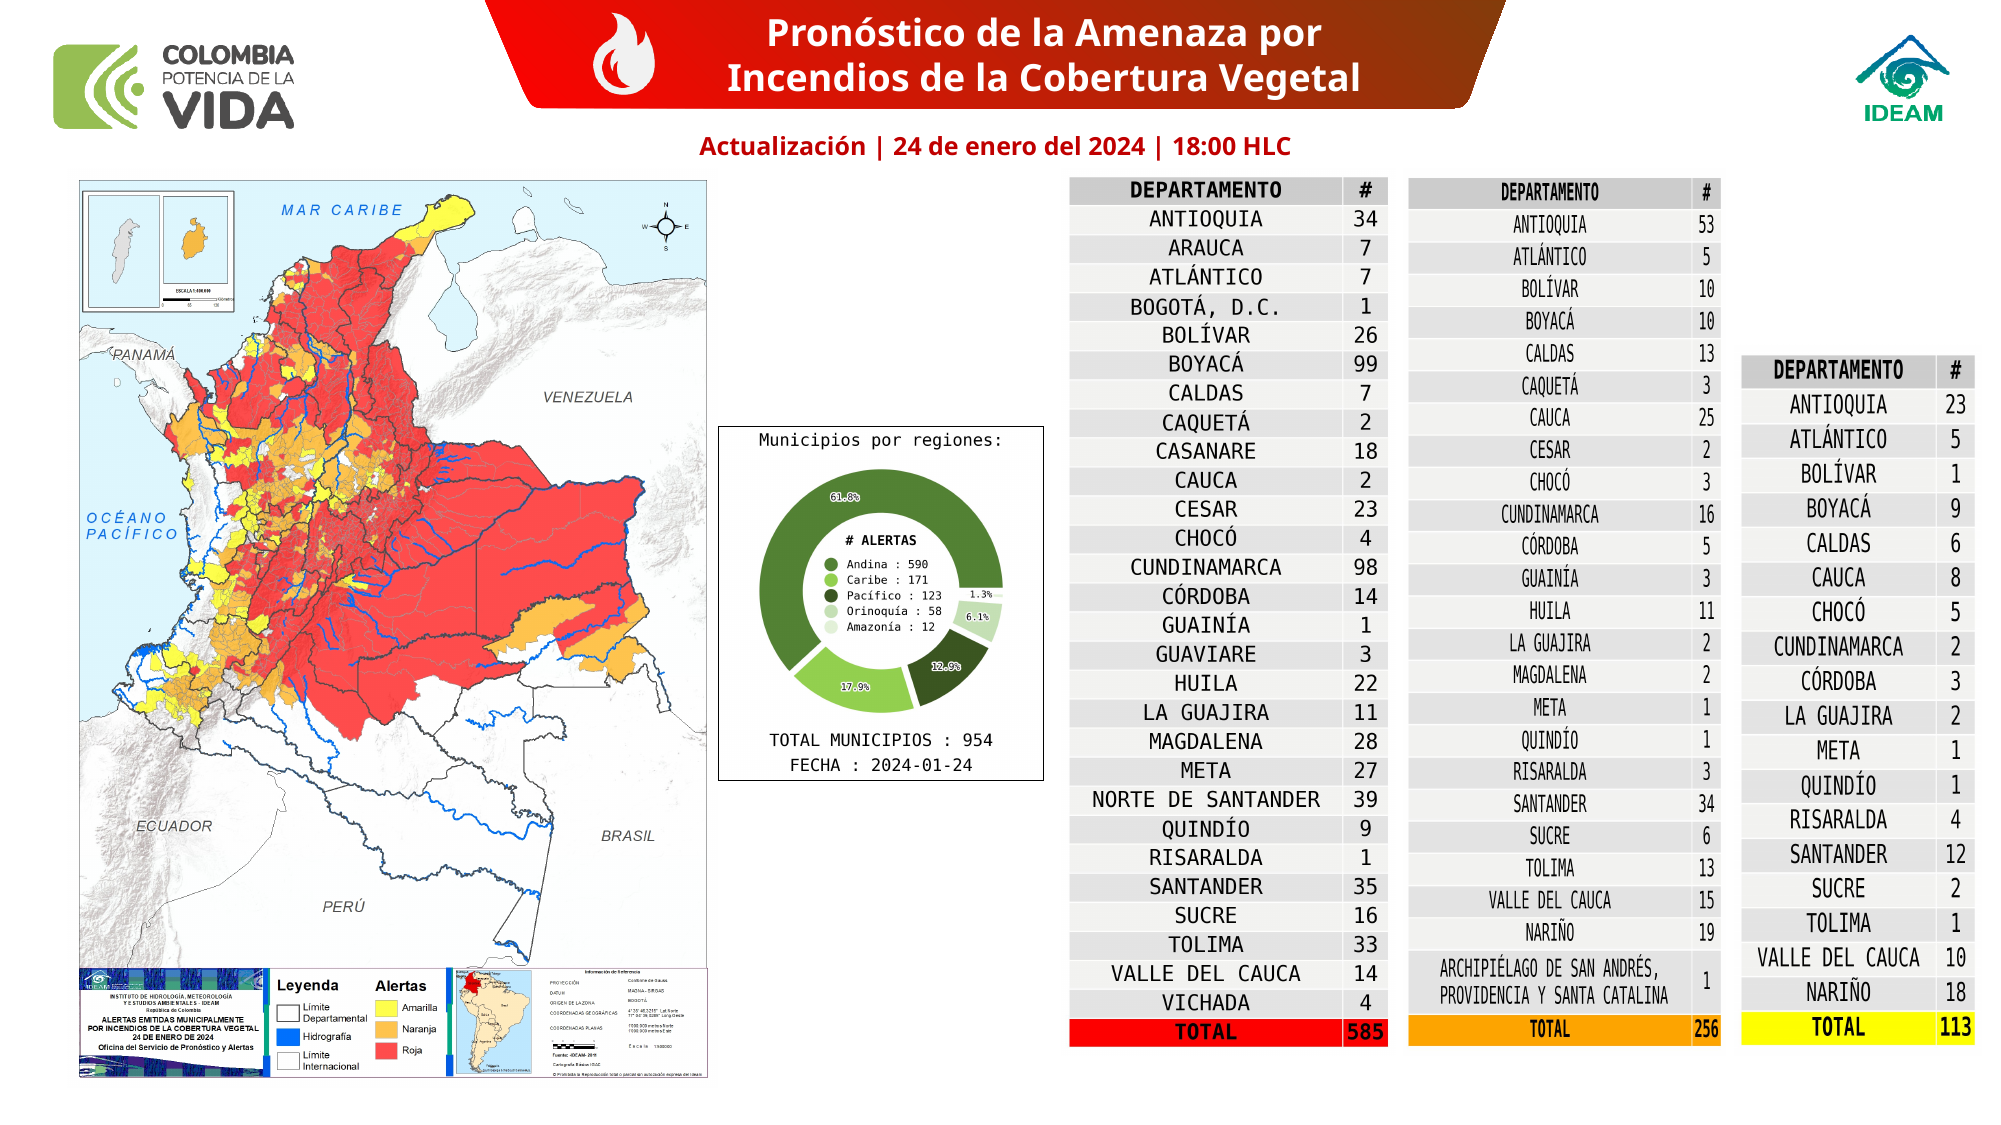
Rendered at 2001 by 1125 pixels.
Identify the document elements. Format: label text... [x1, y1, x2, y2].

list Actualización | 24 de enero del 2024 | 18:00 HLC [585, 126, 1407, 188]
picture [593, 12, 655, 95]
picture [0, 0, 2000, 1125]
